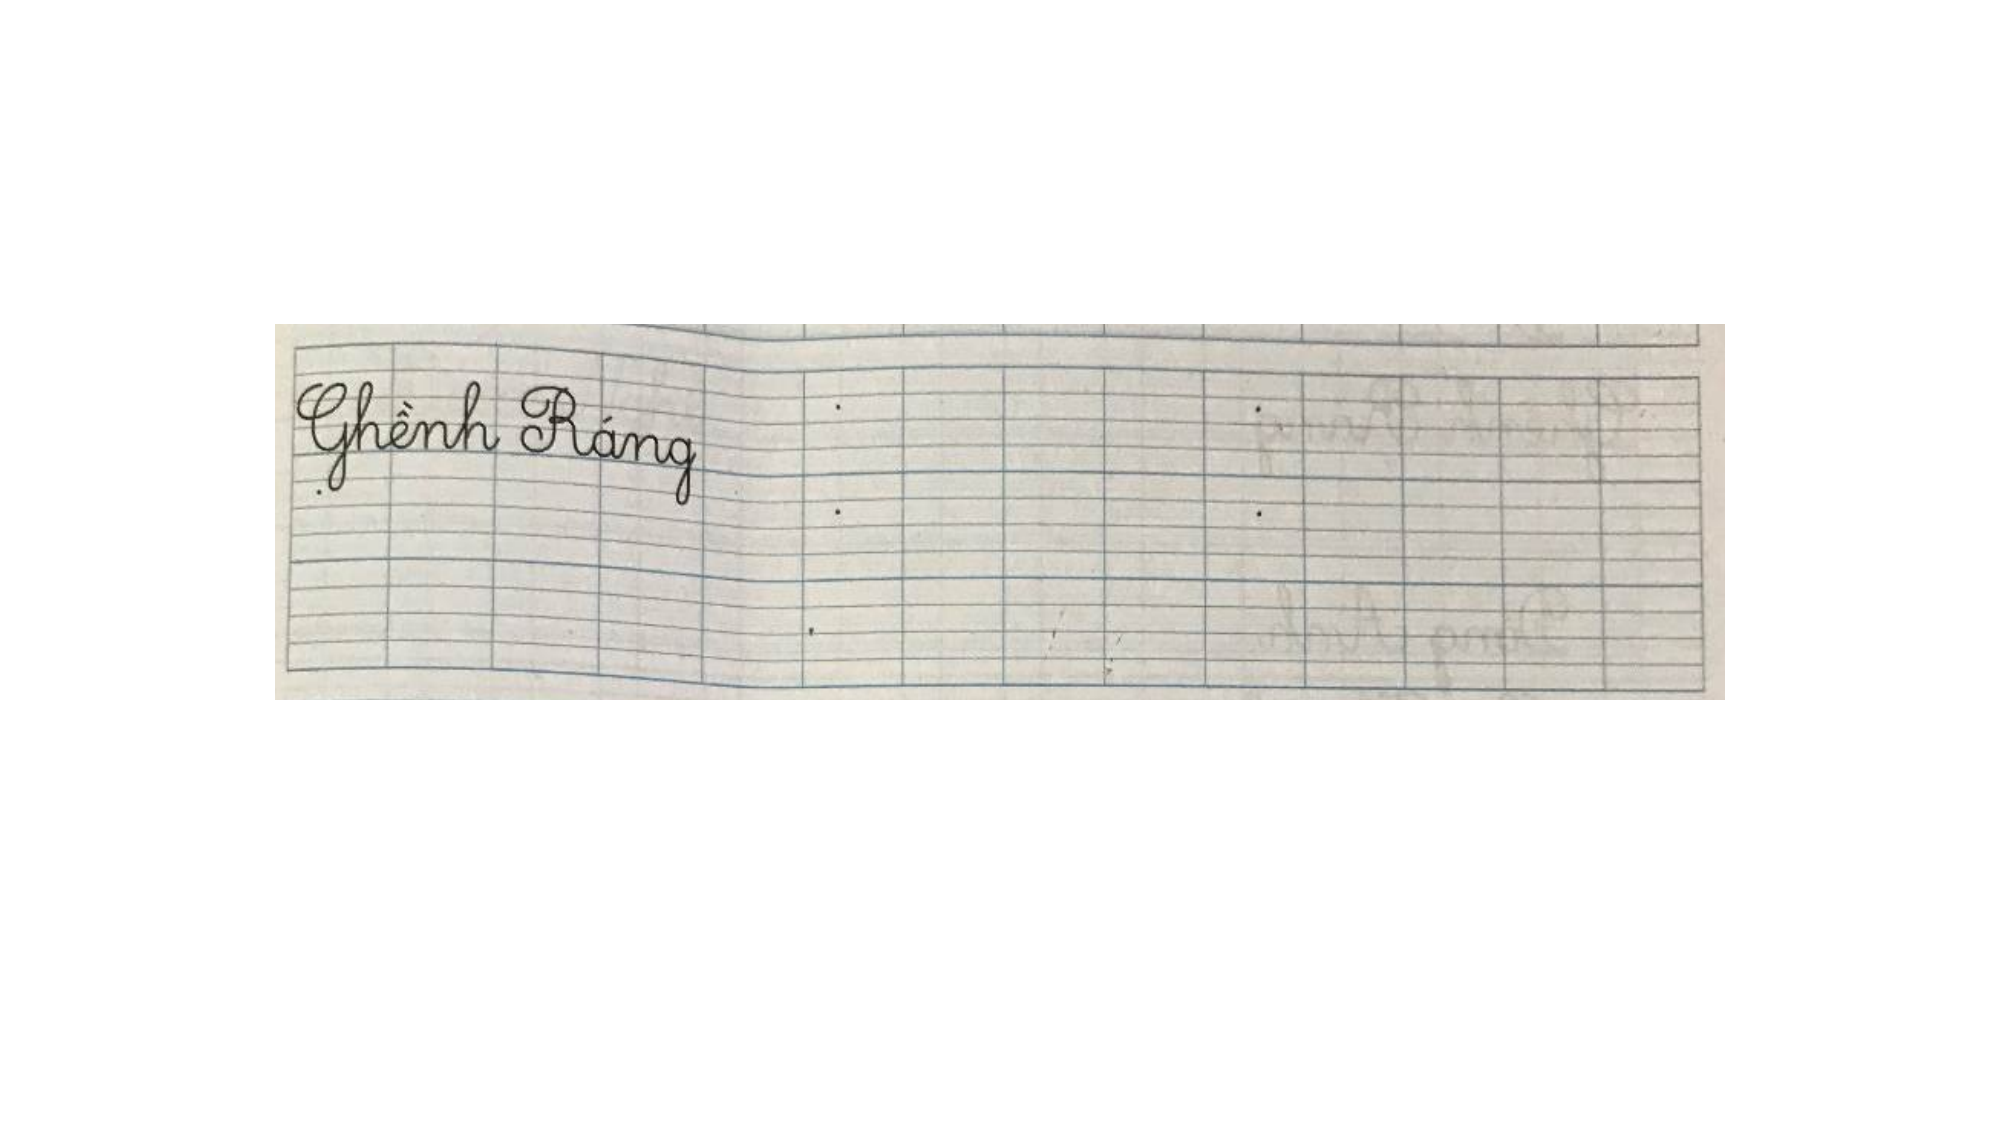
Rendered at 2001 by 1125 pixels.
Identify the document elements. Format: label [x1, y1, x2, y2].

picture [274, 324, 1726, 701]
